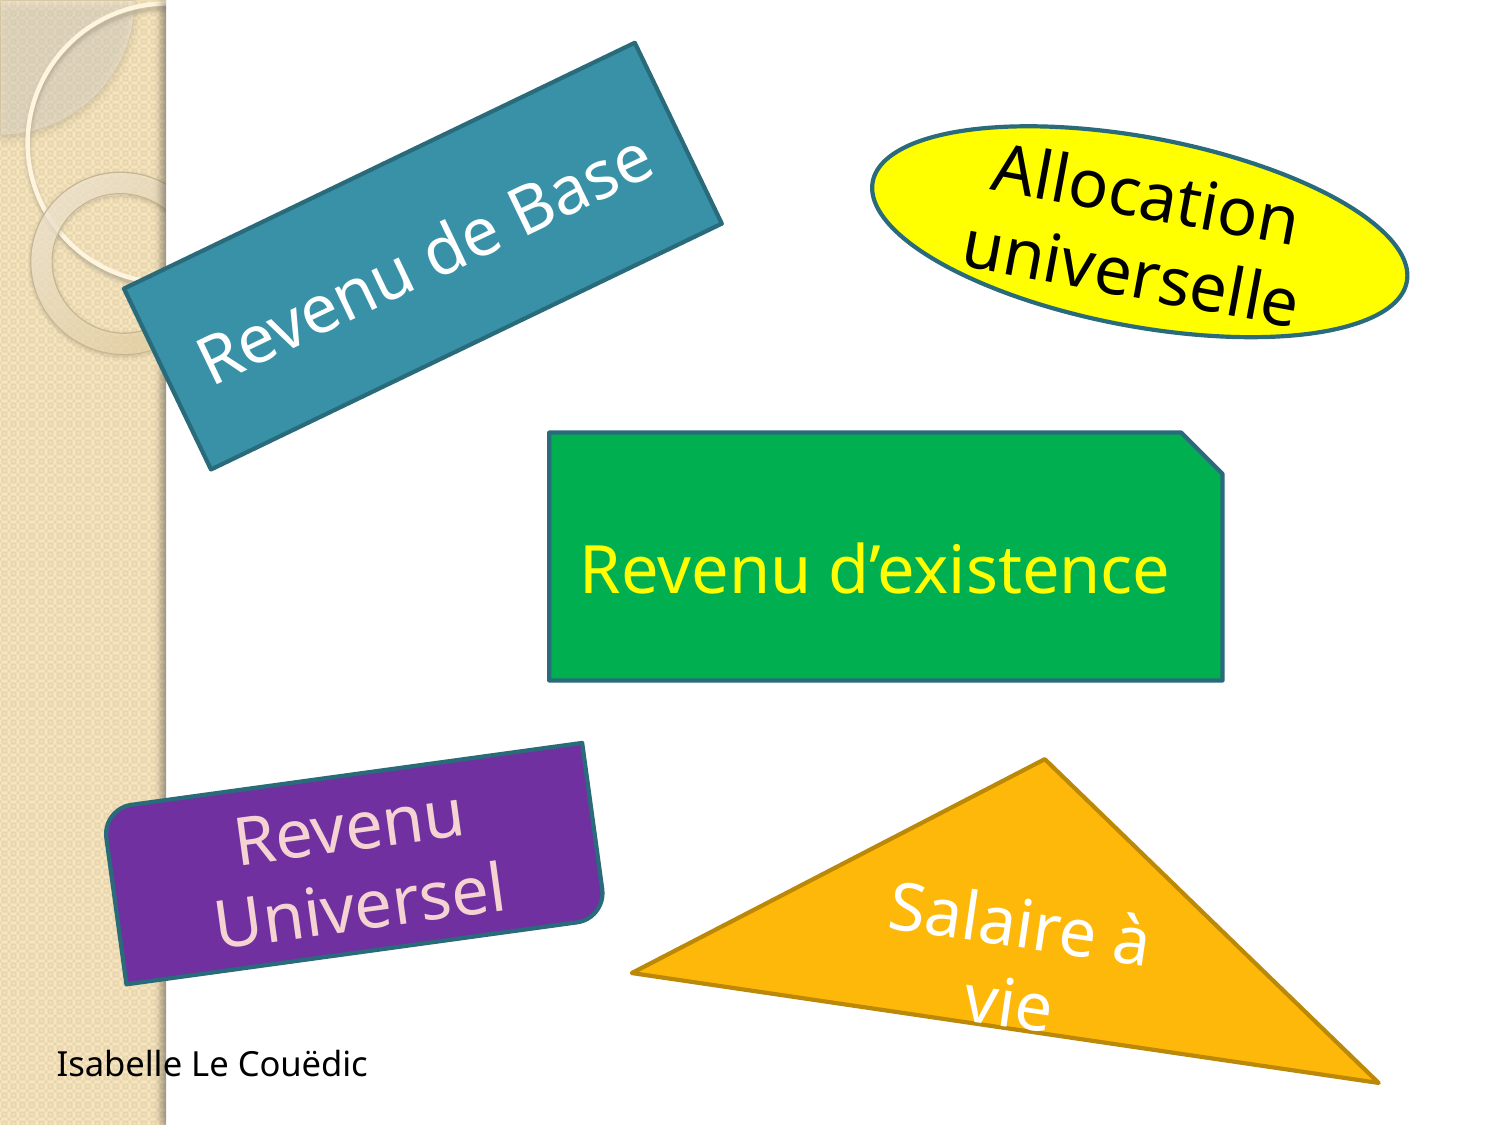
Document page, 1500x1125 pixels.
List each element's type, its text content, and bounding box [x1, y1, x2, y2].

list Isabelle Le Couëdic [29, 1035, 408, 1102]
text_box Revenu de Base [121, 40, 724, 472]
text_box Allocation universelle [870, 124, 1410, 340]
text_box Revenu d’existence [547, 430, 1225, 683]
text_box Salaire à vie [629, 757, 1381, 1086]
text_box Revenu Universel [103, 740, 605, 987]
